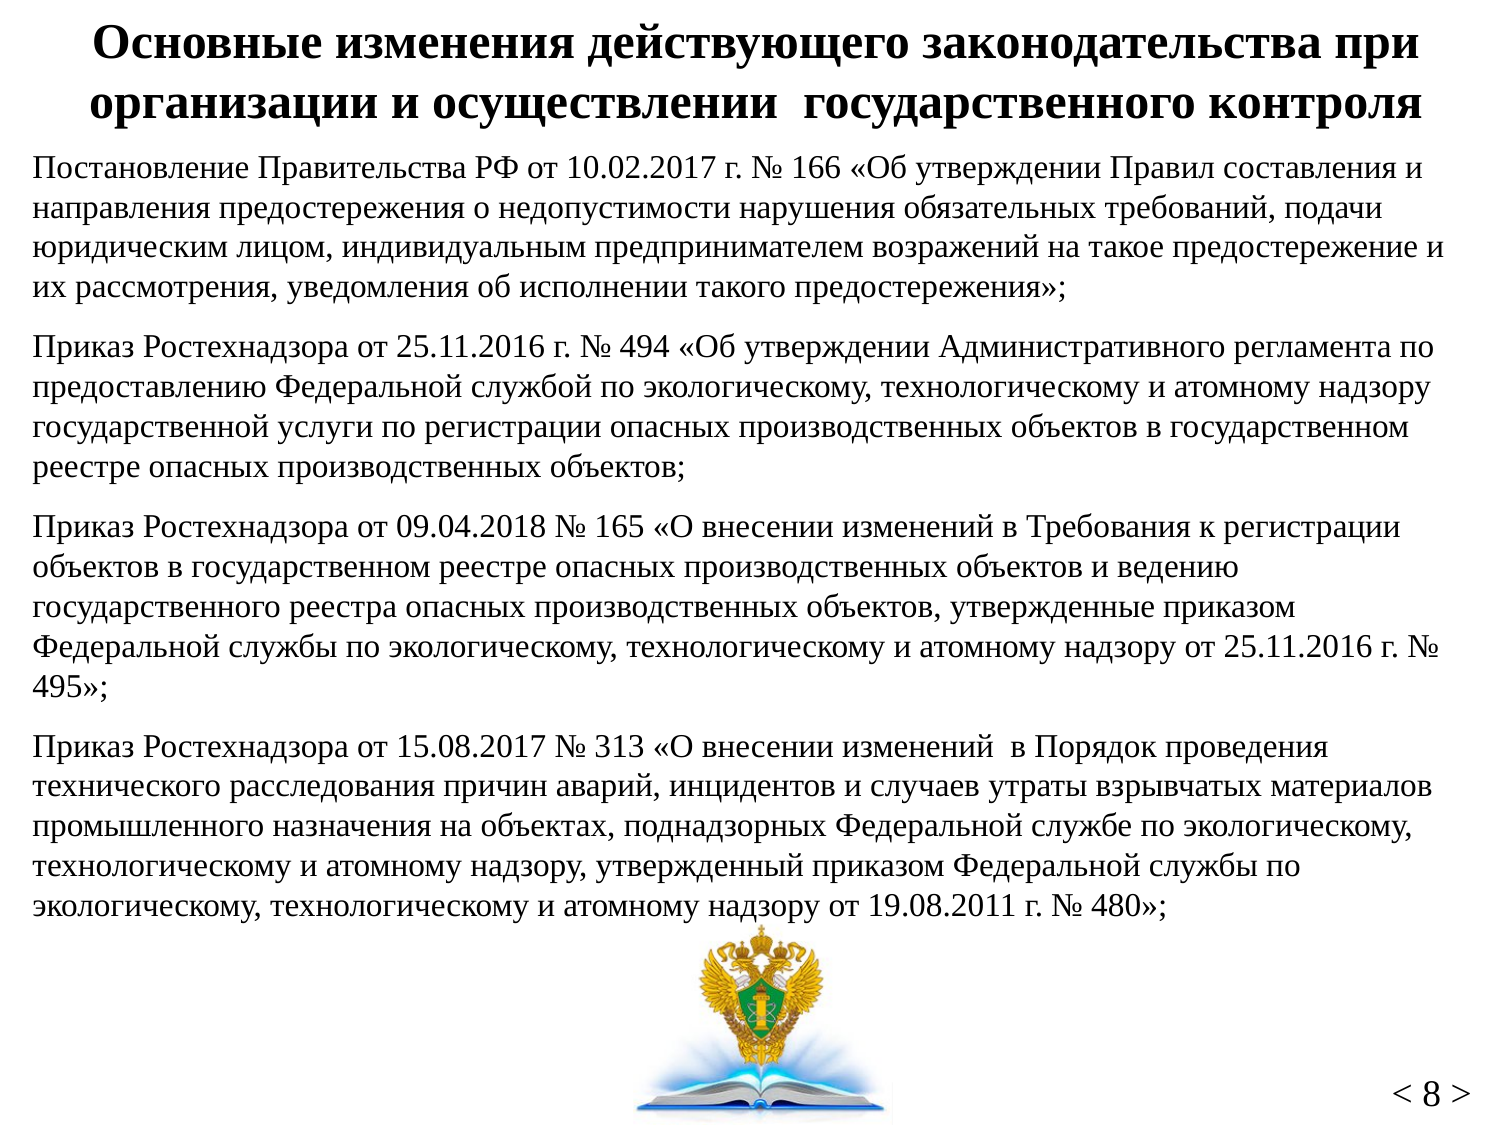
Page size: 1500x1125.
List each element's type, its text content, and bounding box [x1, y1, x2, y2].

text_box Постановление Правительства РФ от 10.02.2017 г. № 166 «Об утверждении Правил составления и направления предостережения о недопустимости нарушения обязательных требований, подачи юридическим лицом, индивидуальным предпринимателем возражений на такое предостережение и их рассмотрения, уведомления об исполнении такого предостережения»; Приказ Ростехнадзора от 25.11.2016 г. № 494 «Об утверждении Административного регламента по предоставлению Федеральной службой по экологическому, технологическому и атомному надзору государственной услуги по регистрации опасных производственных объектов в государственном реестре опасных производственных объектов; Приказ Ростехнадзора от 09.04.2018 № 165 «О внесении изменений в Требования к регистрации объектов в государственном реестре опасных производственных объектов и ведению государственного реестра опасных производственных объектов, утвержденные приказом Федеральной службы по экологическому, технологическому и атомному надзору от 25.11.2016 г. № 495»; Приказ Ростехнадзора от 15.08.2017 № 313 «О внесении изменений в Порядок проведения технического расследования причин аварий, инцидентов и случаев утраты взрывчатых материалов промышленного назначения на объектах, поднадзорных Федеральной службе по экологическому, технологическому и атомному надзору, утвержденный приказом Федеральной службы по экологическому, технологическому и атомному надзору от 19.08.2011 г. № 480»; [17, 137, 1500, 931]
picture [624, 911, 893, 1125]
text_box Основные изменения действующего законодательства при организации и осуществлении государственного контроля [41, 1, 1471, 136]
text_box < 8 > [1363, 1061, 1500, 1122]
